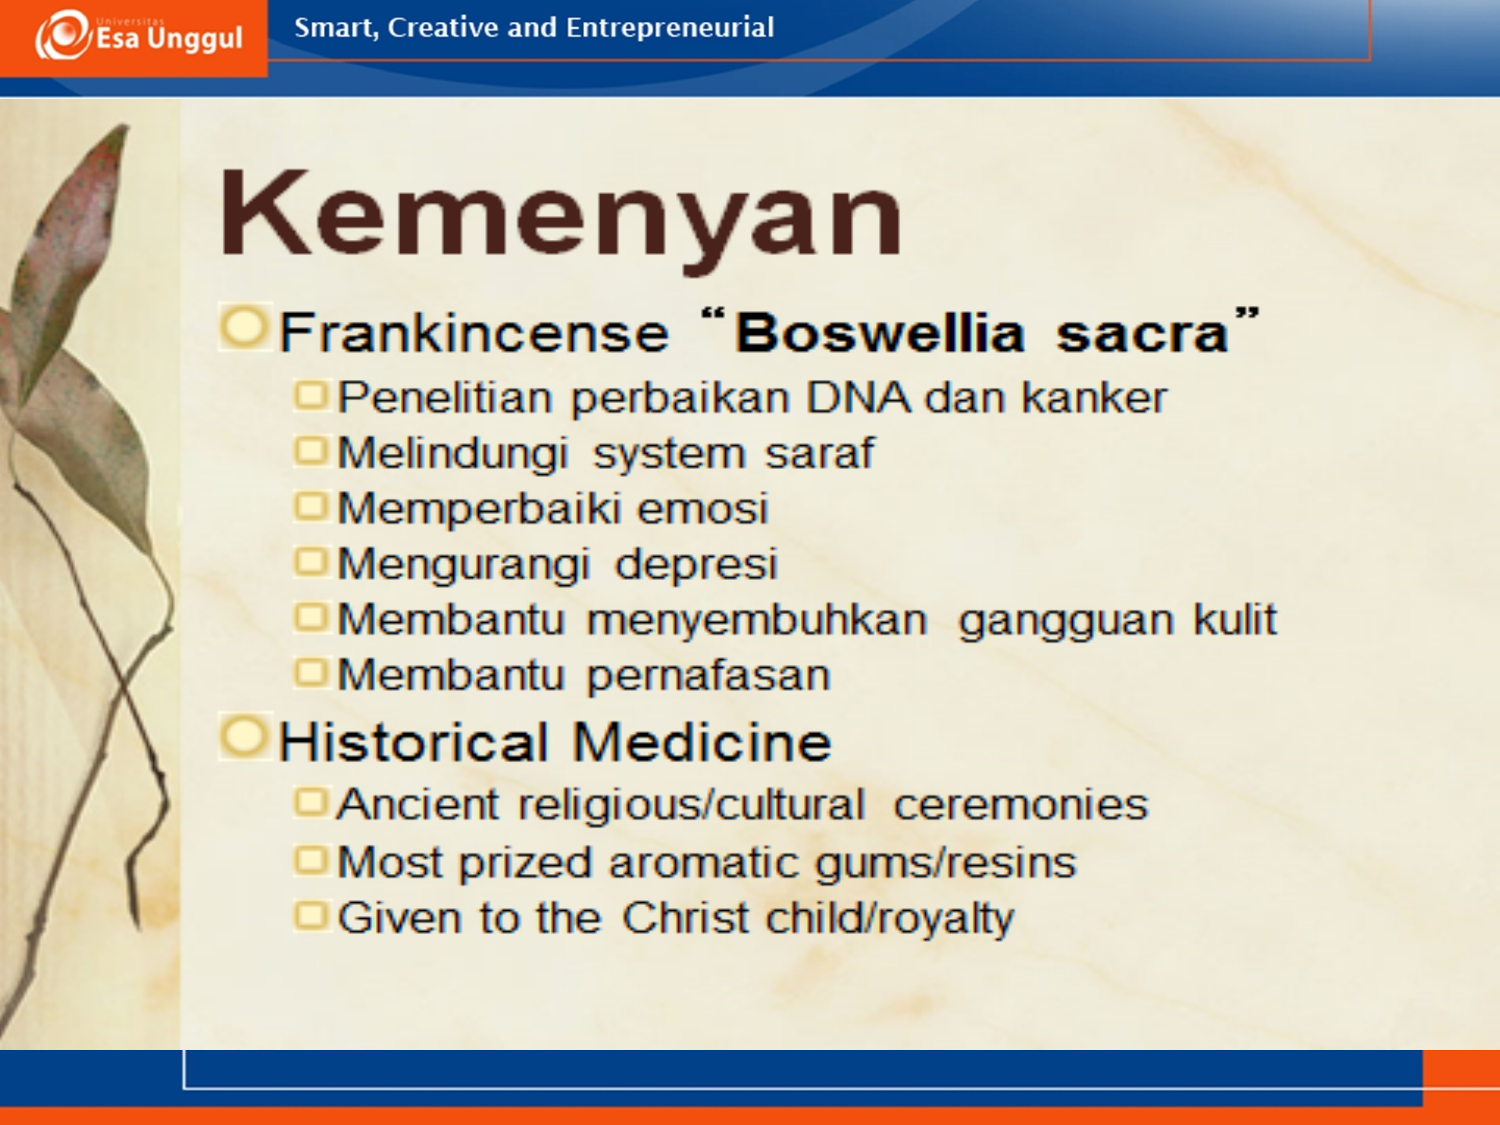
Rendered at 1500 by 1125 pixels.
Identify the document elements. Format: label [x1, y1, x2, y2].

picture [0, 0, 1500, 99]
list [0, 99, 1500, 1051]
picture [0, 1051, 1500, 1125]
